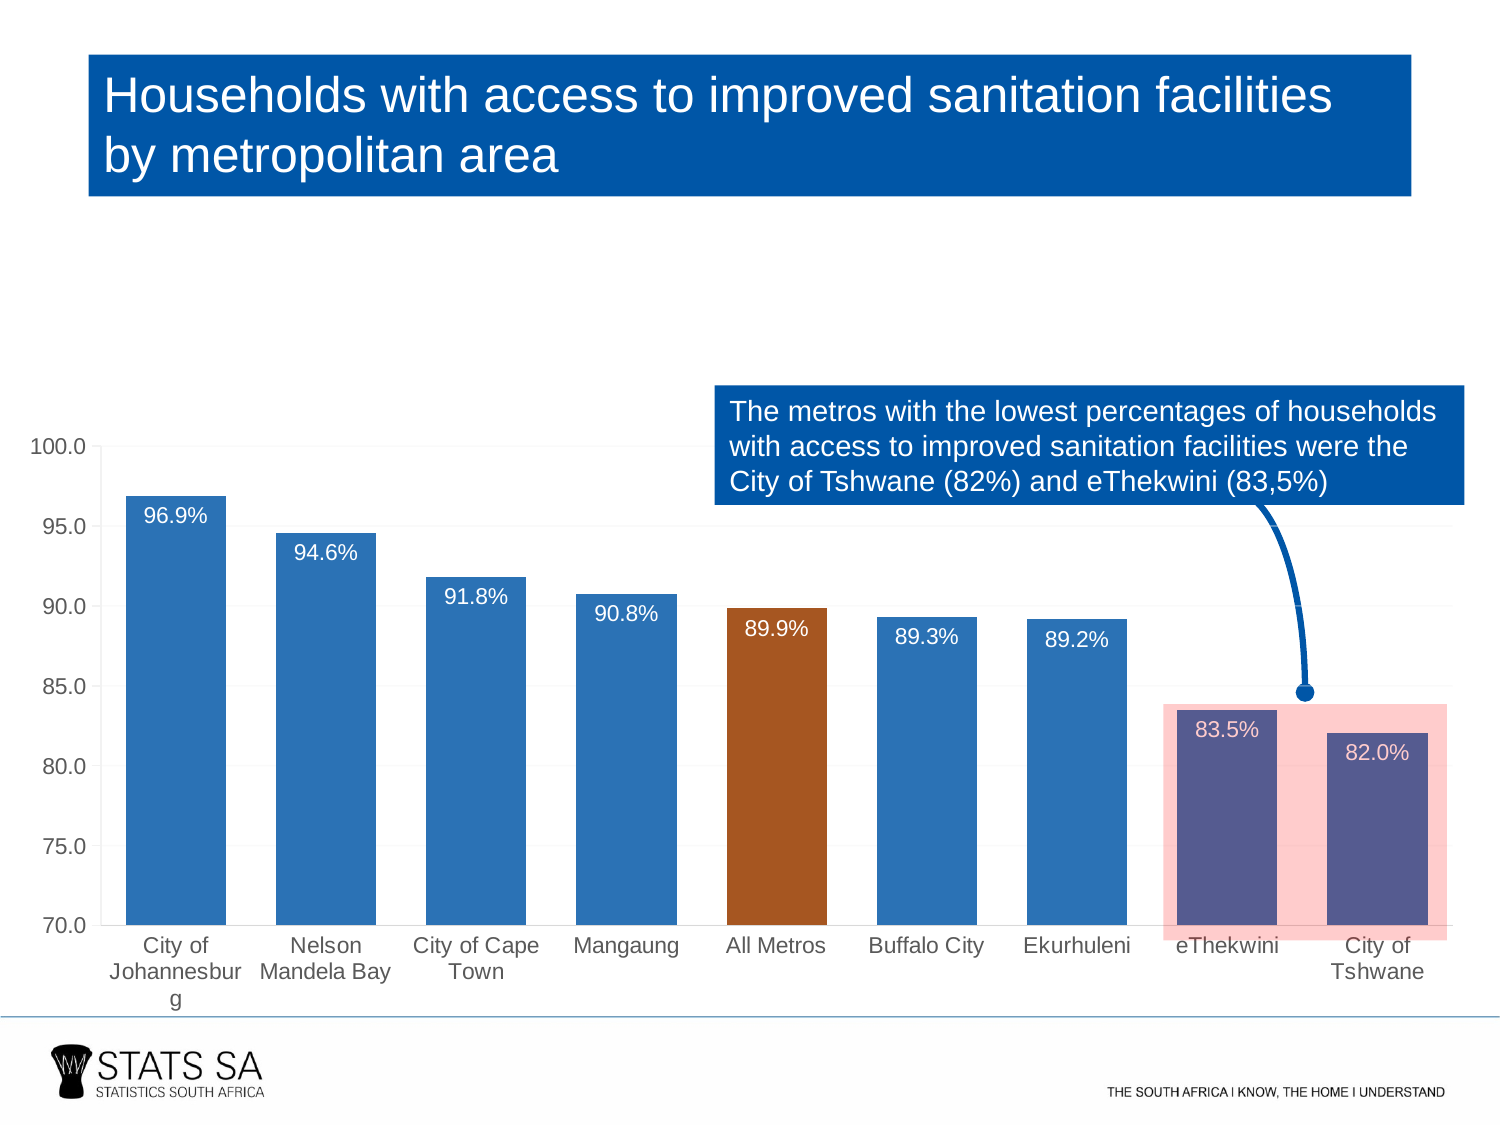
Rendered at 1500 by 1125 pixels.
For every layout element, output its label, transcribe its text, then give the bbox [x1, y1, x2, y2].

chart [0, 420, 1483, 1024]
text_box Households with access to improved sanitation facilities by metropolitan area [88, 54, 1412, 197]
text_box The metros with the lowest percentages of households with access to improved sanitation facilities were the City of Tshwane (82%) and eThekwini (83,5%) [714, 385, 1465, 419]
picture [0, 1016, 1500, 1125]
